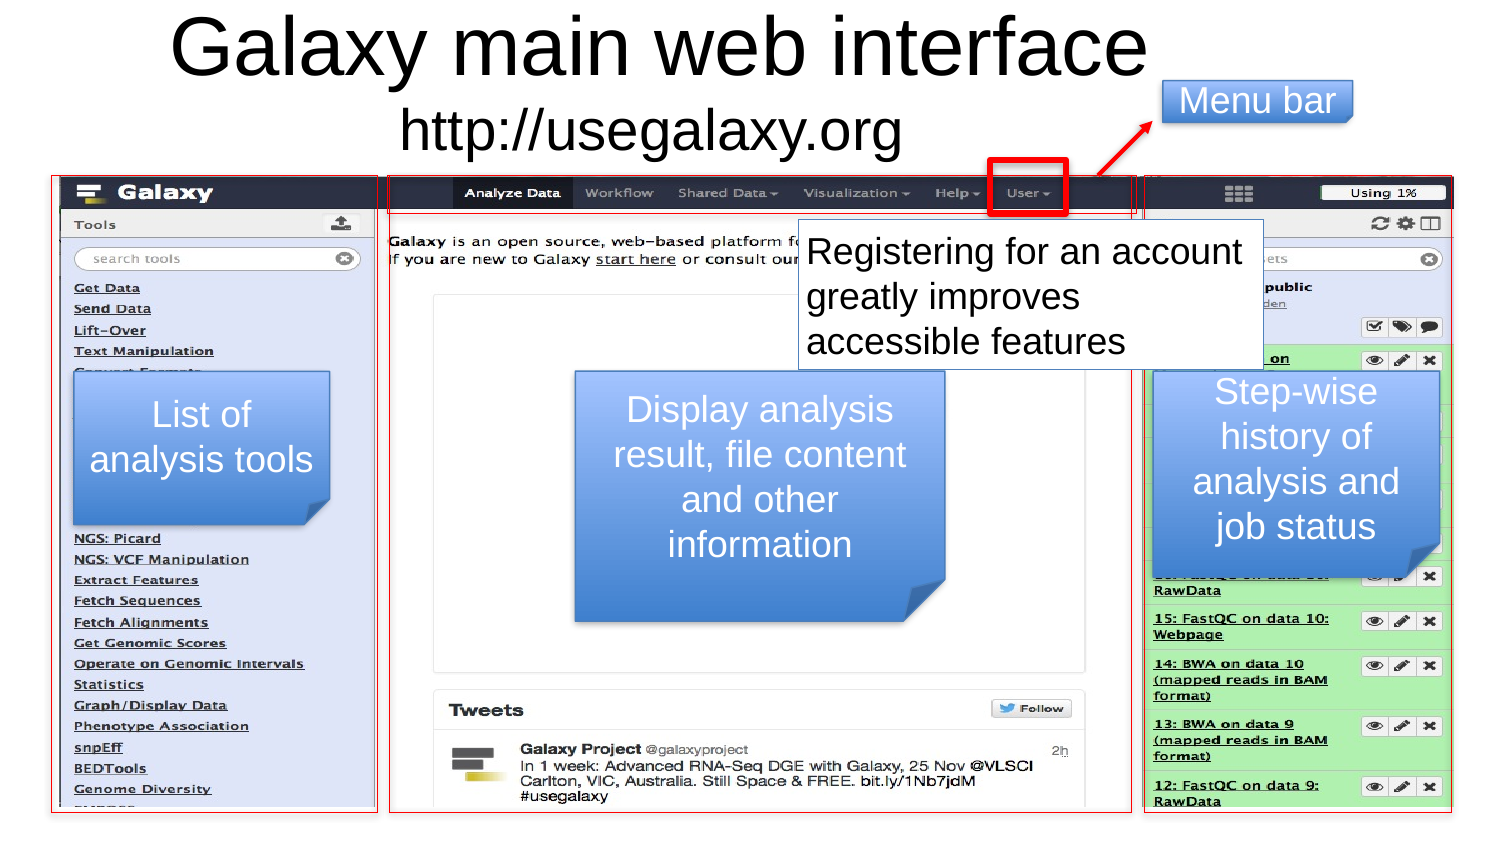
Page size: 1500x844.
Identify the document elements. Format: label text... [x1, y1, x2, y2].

text_box [990, 159, 1066, 174]
text_box [51, 175, 59, 813]
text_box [1162, 69, 1353, 127]
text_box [575, 370, 946, 622]
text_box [1152, 362, 1440, 578]
picture [59, 176, 1454, 807]
text_box [1099, 120, 1153, 174]
text_box Galaxy main web interface http://usegalaxy.org [0, 0, 1500, 170]
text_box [73, 371, 330, 525]
